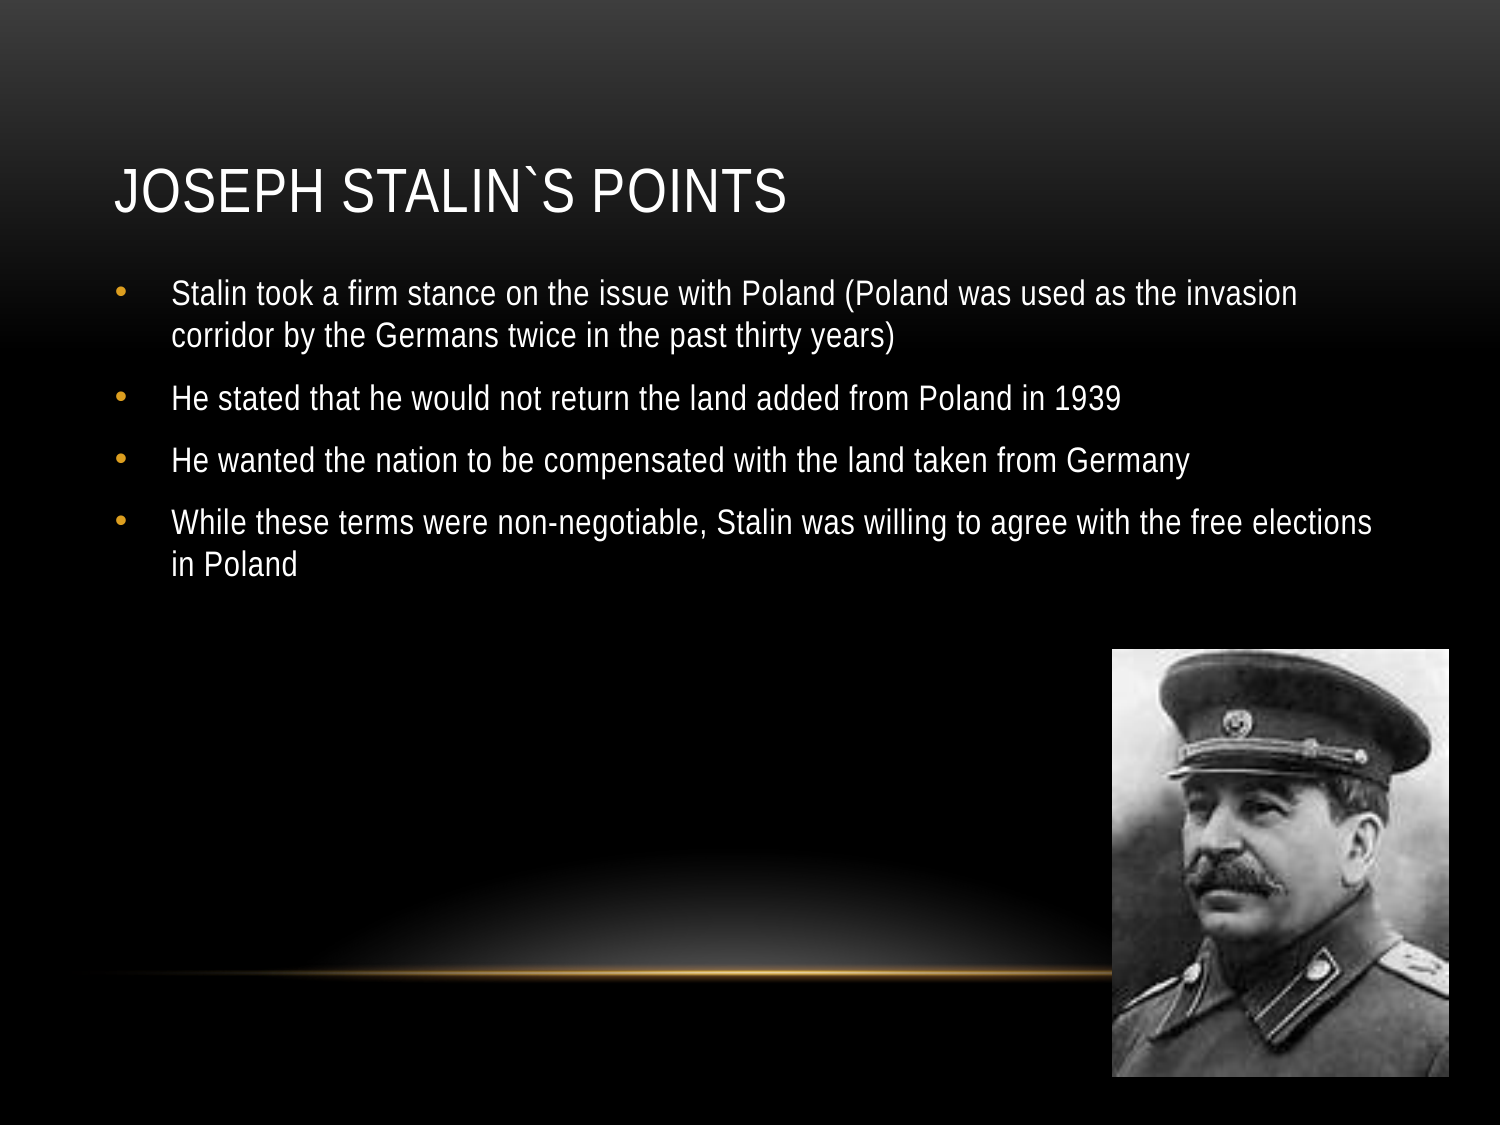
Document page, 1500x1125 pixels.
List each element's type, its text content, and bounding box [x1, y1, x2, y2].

picture [0, 0, 1500, 1125]
list Stalin took a firm stance on the issue with Poland (Poland was used as the invasion corridor by the Germans twice in the past thirty years) He stated that he would not return the land added from Poland in 1939 He wanted the nation to be compensated with the land taken from Germany While these terms were non-negotiable, Stalin was willing to agree with the free elections in Poland [99, 262, 1400, 938]
title Joseph Stalin`s Points [99, 45, 1400, 233]
